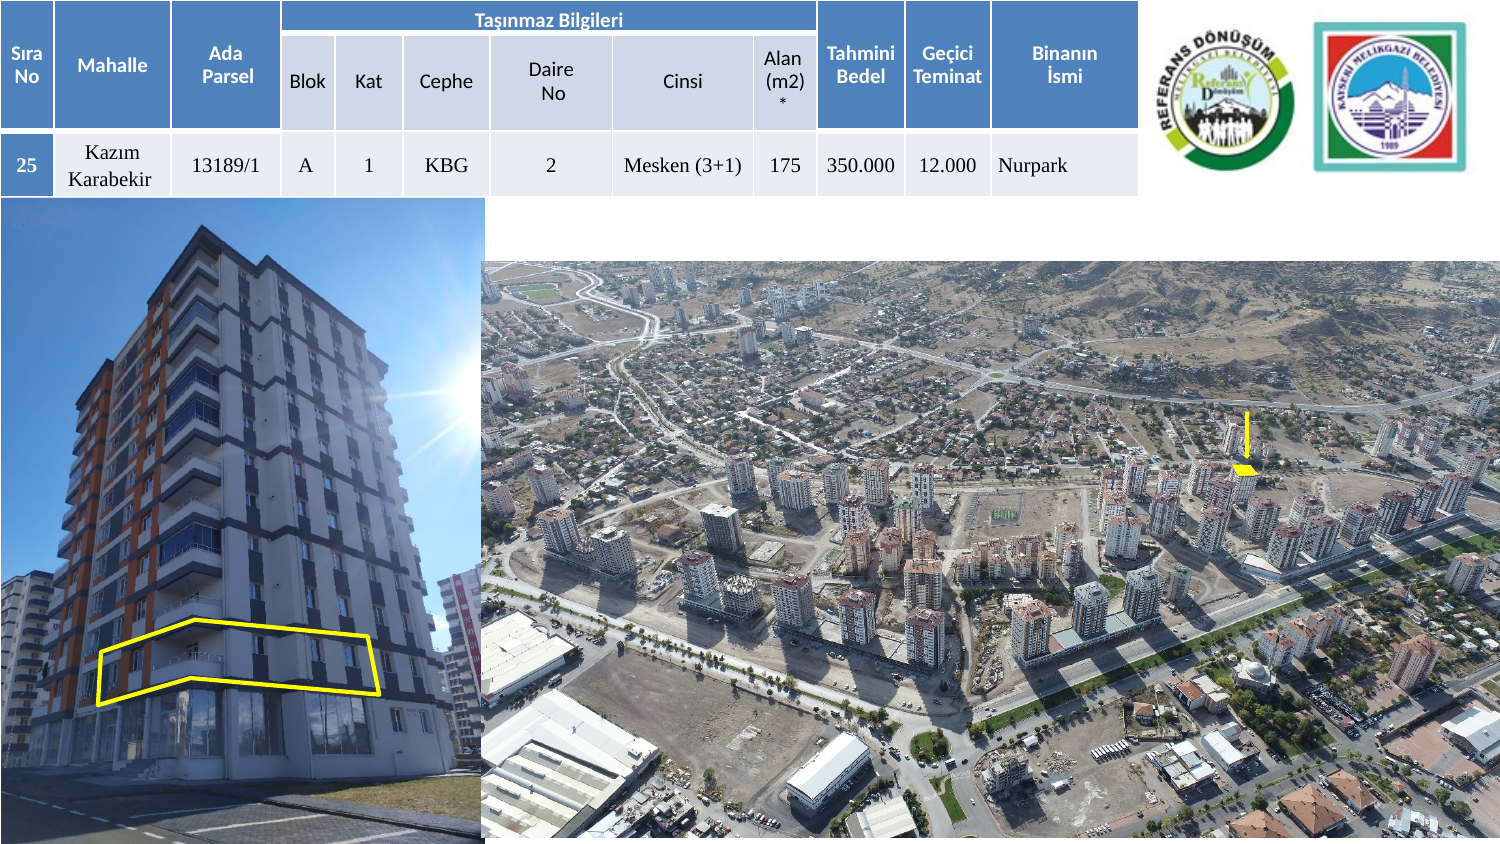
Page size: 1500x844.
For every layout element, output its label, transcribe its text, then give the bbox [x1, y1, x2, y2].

table_header Ada Parsel [172, 1, 280, 128]
table_cell Kazım Karabekir [55, 134, 170, 196]
table_cell Nurpark [992, 134, 1138, 196]
table_cell 2 [491, 132, 612, 196]
table_cell 12.000 [906, 134, 990, 196]
table_cell 350.000 [818, 134, 904, 196]
table_cell Cinsi [613, 36, 753, 130]
table_cell Alan (m2)* [754, 36, 816, 130]
table_header Taşınmaz Bilgileri [282, 1, 816, 30]
table_header Sıra No [1, 1, 53, 128]
table_cell Daire No [491, 36, 612, 130]
table_cell 1 [336, 132, 402, 196]
table_cell Cephe [404, 36, 489, 130]
table_header Binanın İsmi [992, 1, 1138, 128]
table_cell KBG [404, 132, 489, 196]
table_cell A [282, 132, 334, 196]
table_cell Mesken (3+1) [613, 132, 753, 196]
table_cell 175 [754, 132, 816, 196]
table_header Geçici Teminat [906, 1, 990, 128]
table_cell Blok [282, 36, 334, 130]
table_header Tahmini Bedel [818, 1, 904, 128]
table_cell 25 [1, 134, 53, 196]
table_cell 13189/1 [172, 134, 280, 196]
table_header Mahalle [55, 1, 170, 128]
picture [0, 0, 1500, 844]
table_cell Kat [336, 36, 402, 130]
